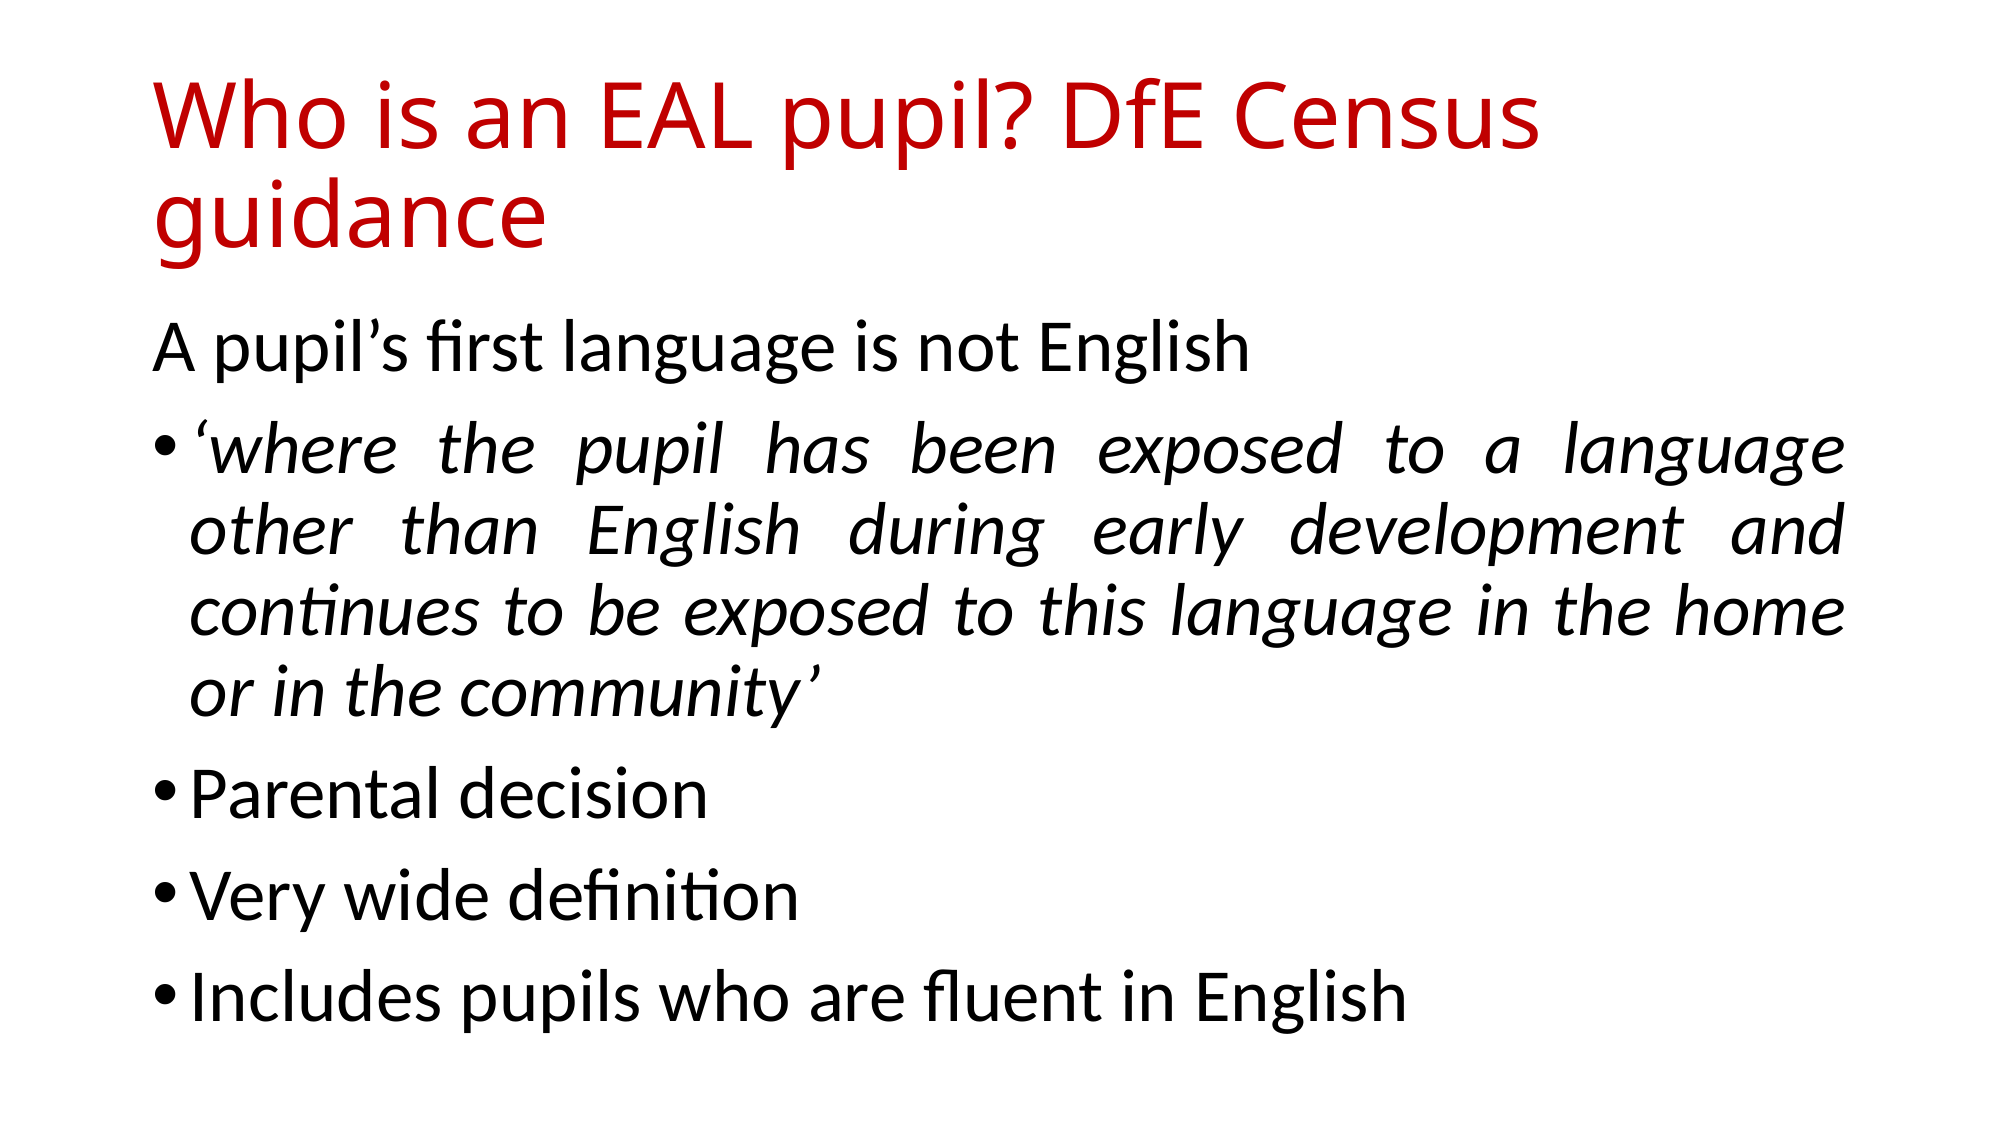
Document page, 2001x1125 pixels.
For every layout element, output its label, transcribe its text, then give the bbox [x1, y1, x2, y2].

list A pupil’s first language is not English ‘where the pupil has been exposed to a language other than English during early development and continues to be exposed to this language in the home or in the community’ Parental decision Very wide definition Includes pupils who are fluent in English [137, 299, 1863, 1085]
title Who is an EAL pupil? DfE Census guidance [137, 59, 1863, 278]
